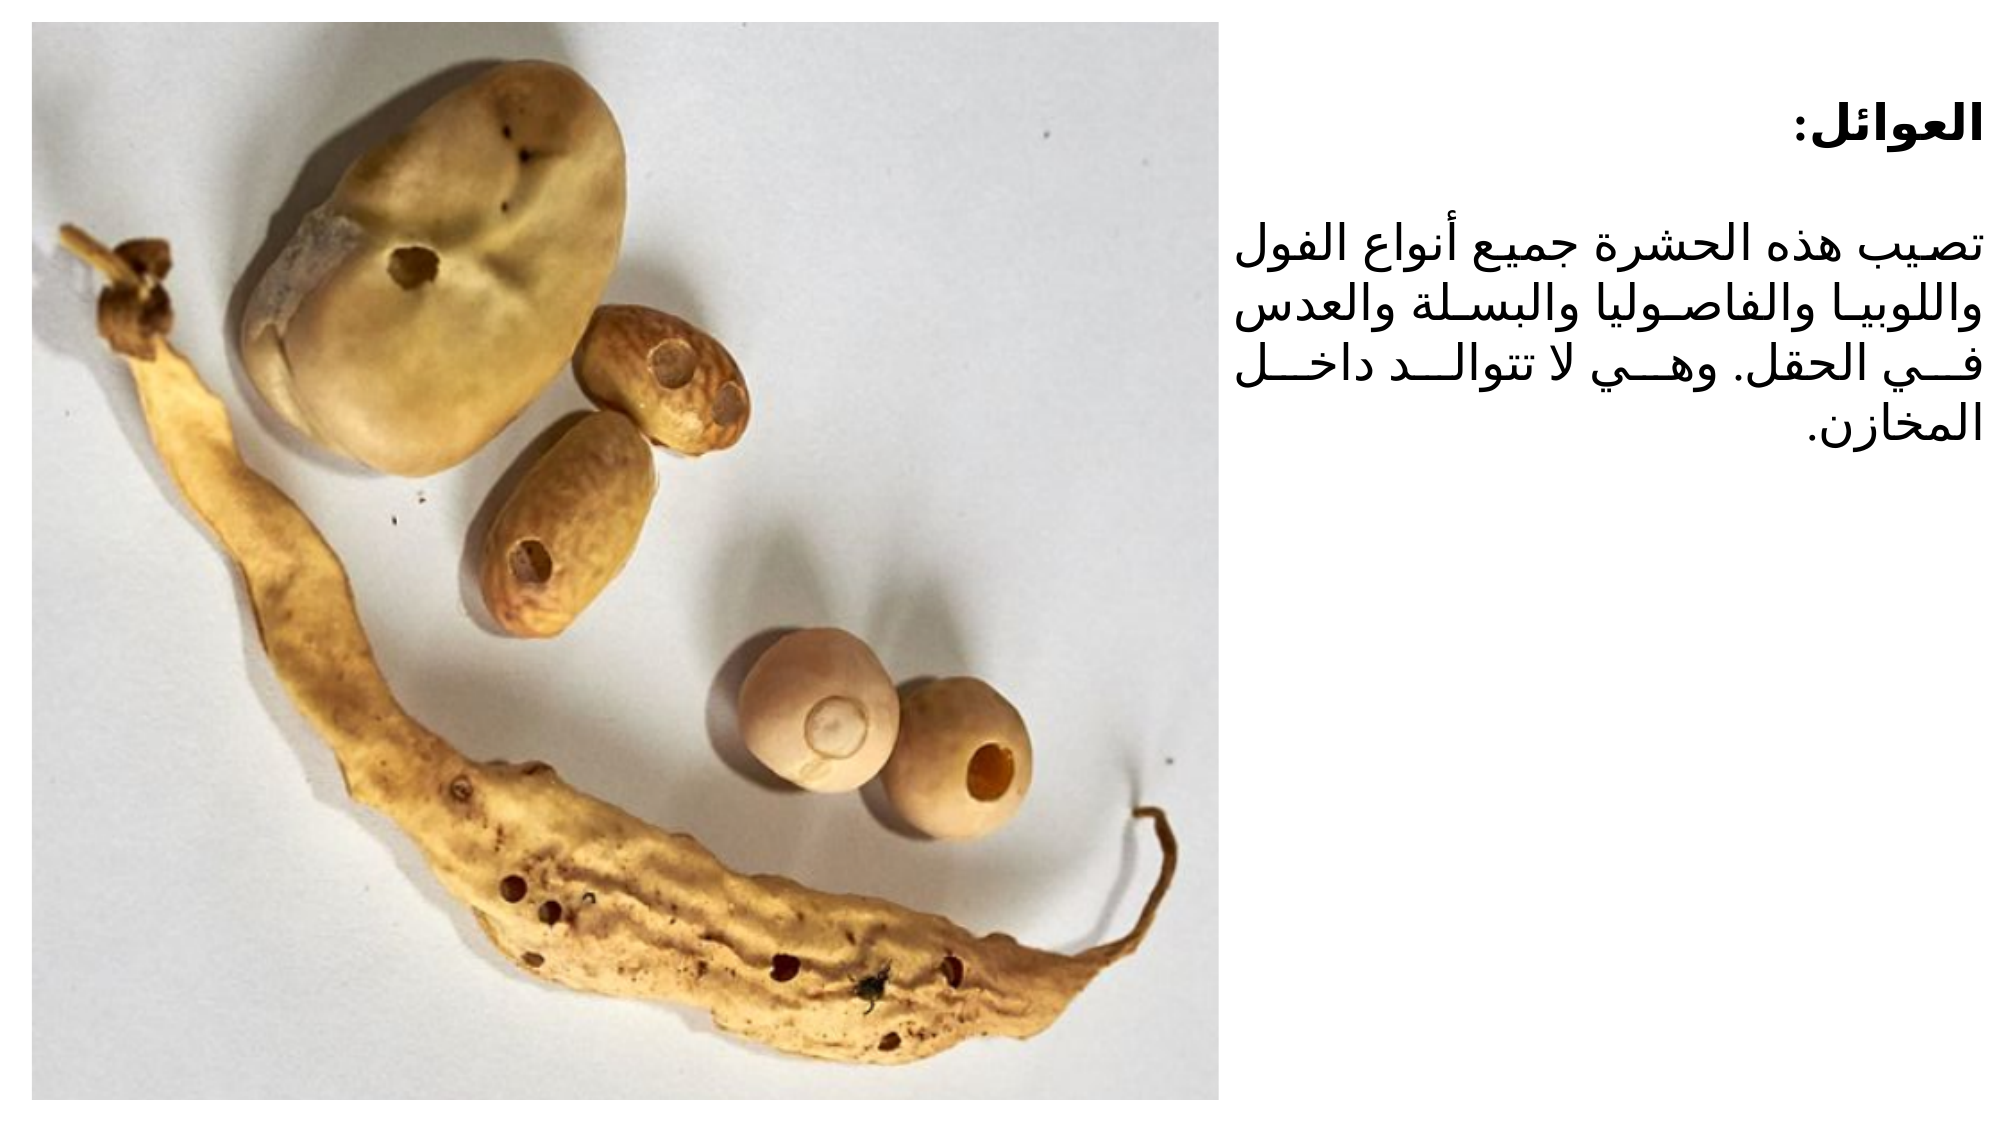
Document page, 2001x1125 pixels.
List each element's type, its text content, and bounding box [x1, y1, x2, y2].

picture [31, 0, 1219, 1125]
text_box العوائل: تصيب هذه الحشرة جميع أنواع الفول واللوبيا والفاصوليا والبسلة والعدس في الحقل. وهي لا تتوالد داخل المخازن. [1219, 22, 2000, 458]
